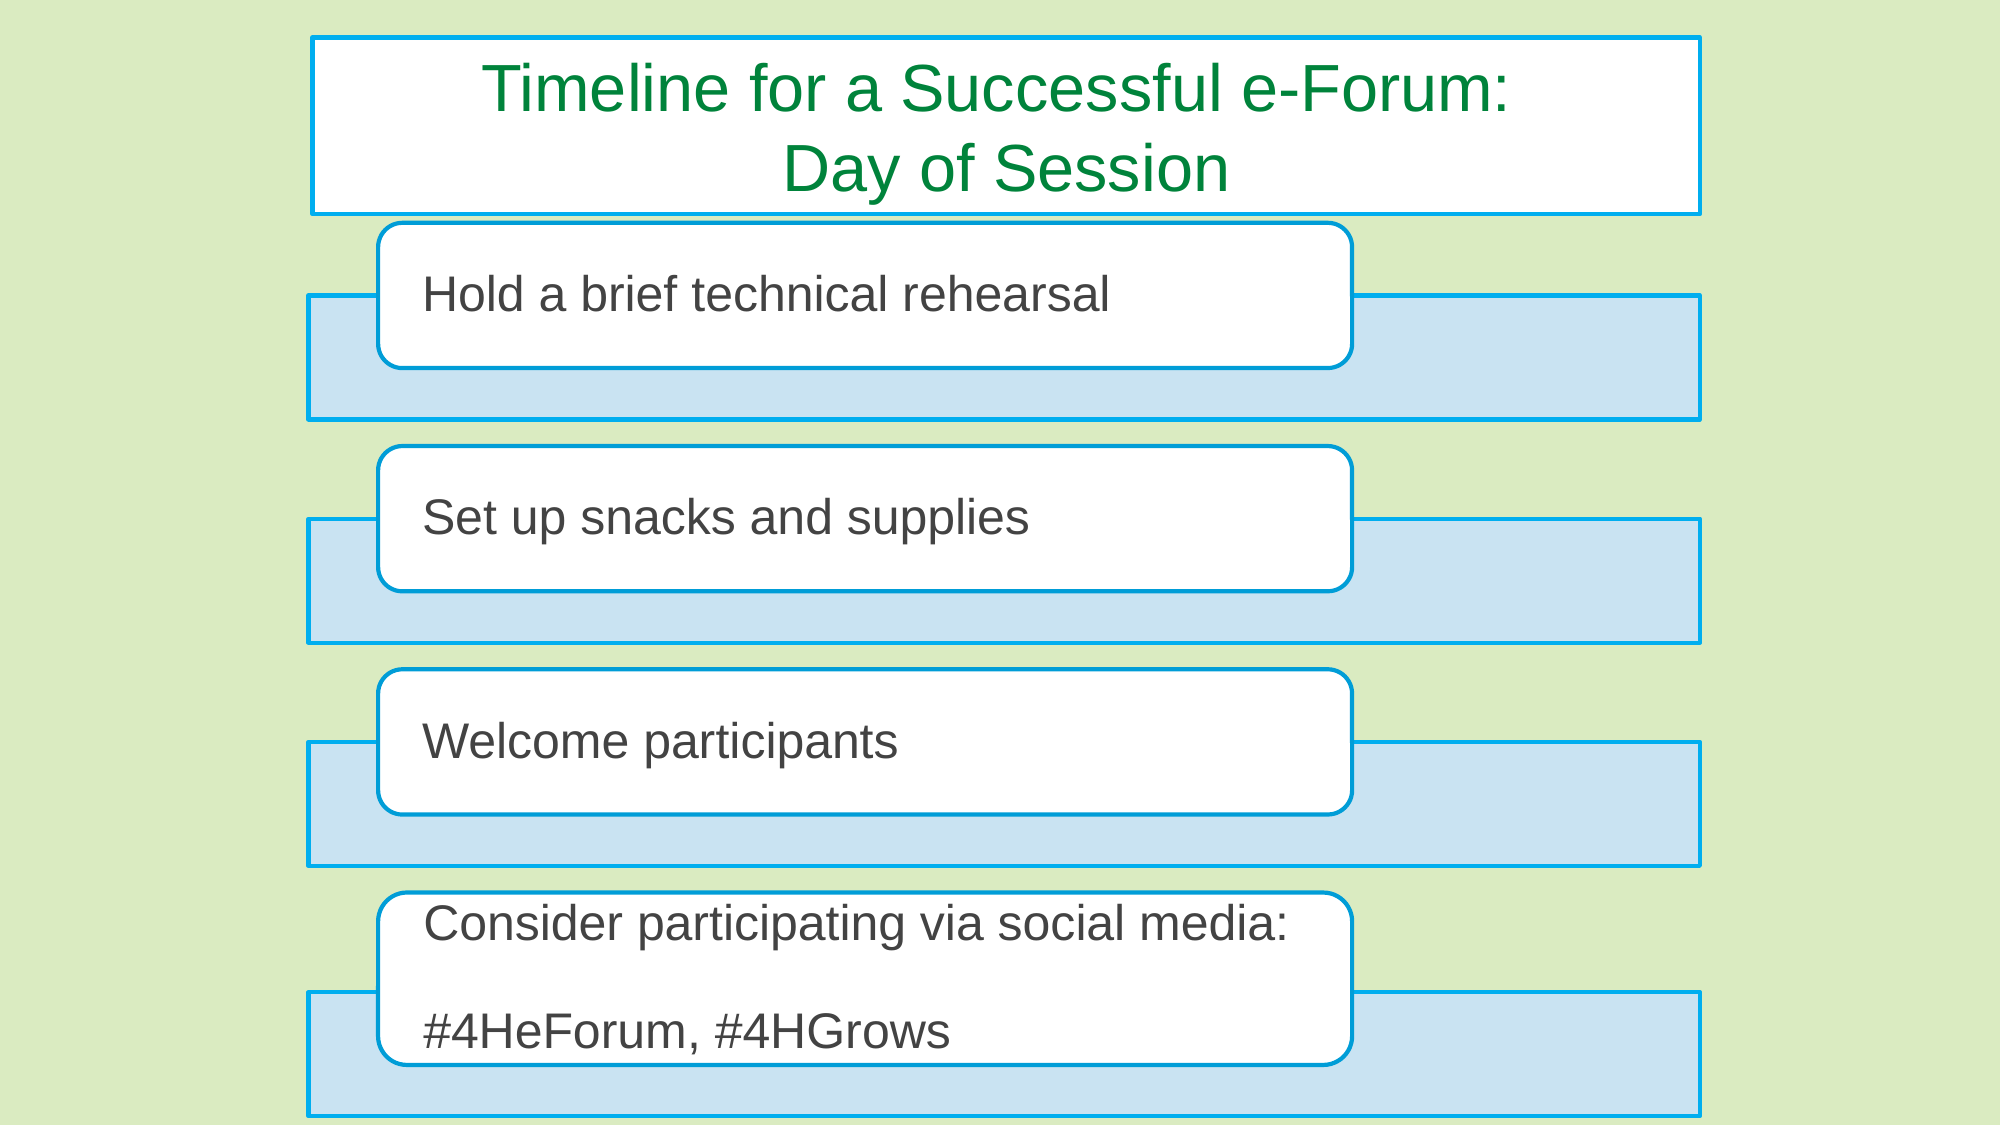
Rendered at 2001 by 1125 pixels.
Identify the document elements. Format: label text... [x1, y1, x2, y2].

text_box Timeline for a Successful e-Forum: Day of Session [312, 37, 1700, 215]
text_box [308, 222, 1701, 1117]
